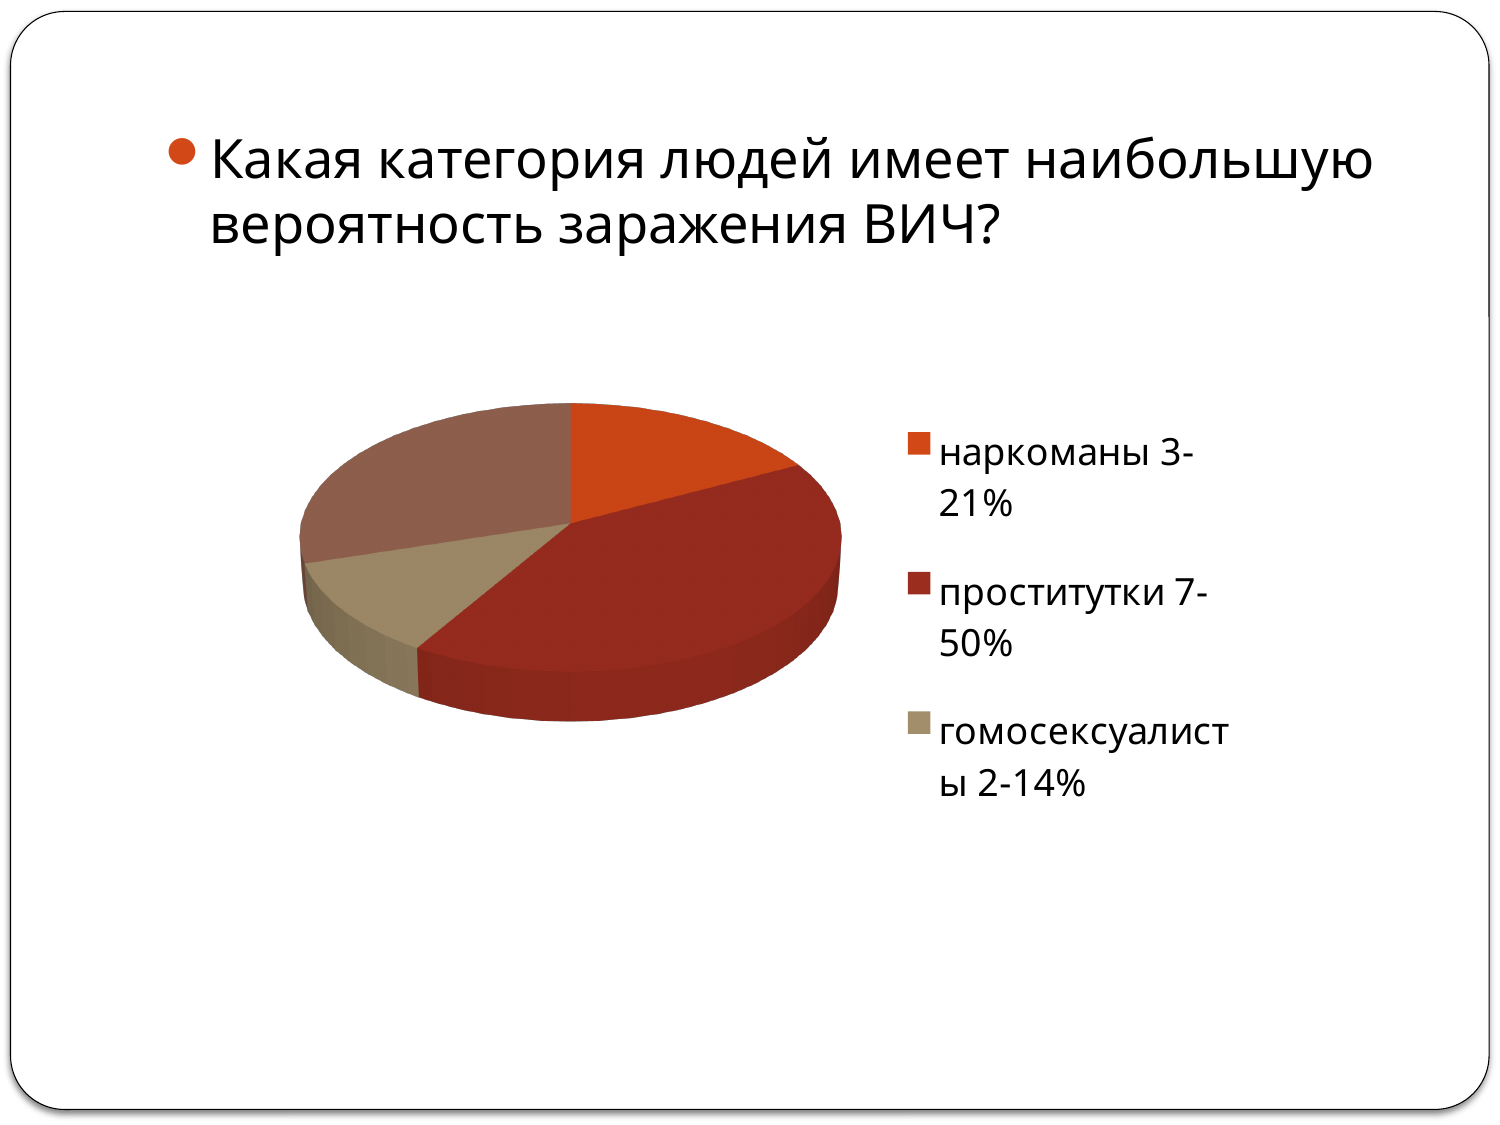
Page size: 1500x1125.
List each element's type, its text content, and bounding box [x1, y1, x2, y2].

chart [249, 228, 1251, 897]
list Какая категория людей имеет наибольшую вероятность заражения ВИЧ? [150, 117, 1425, 988]
